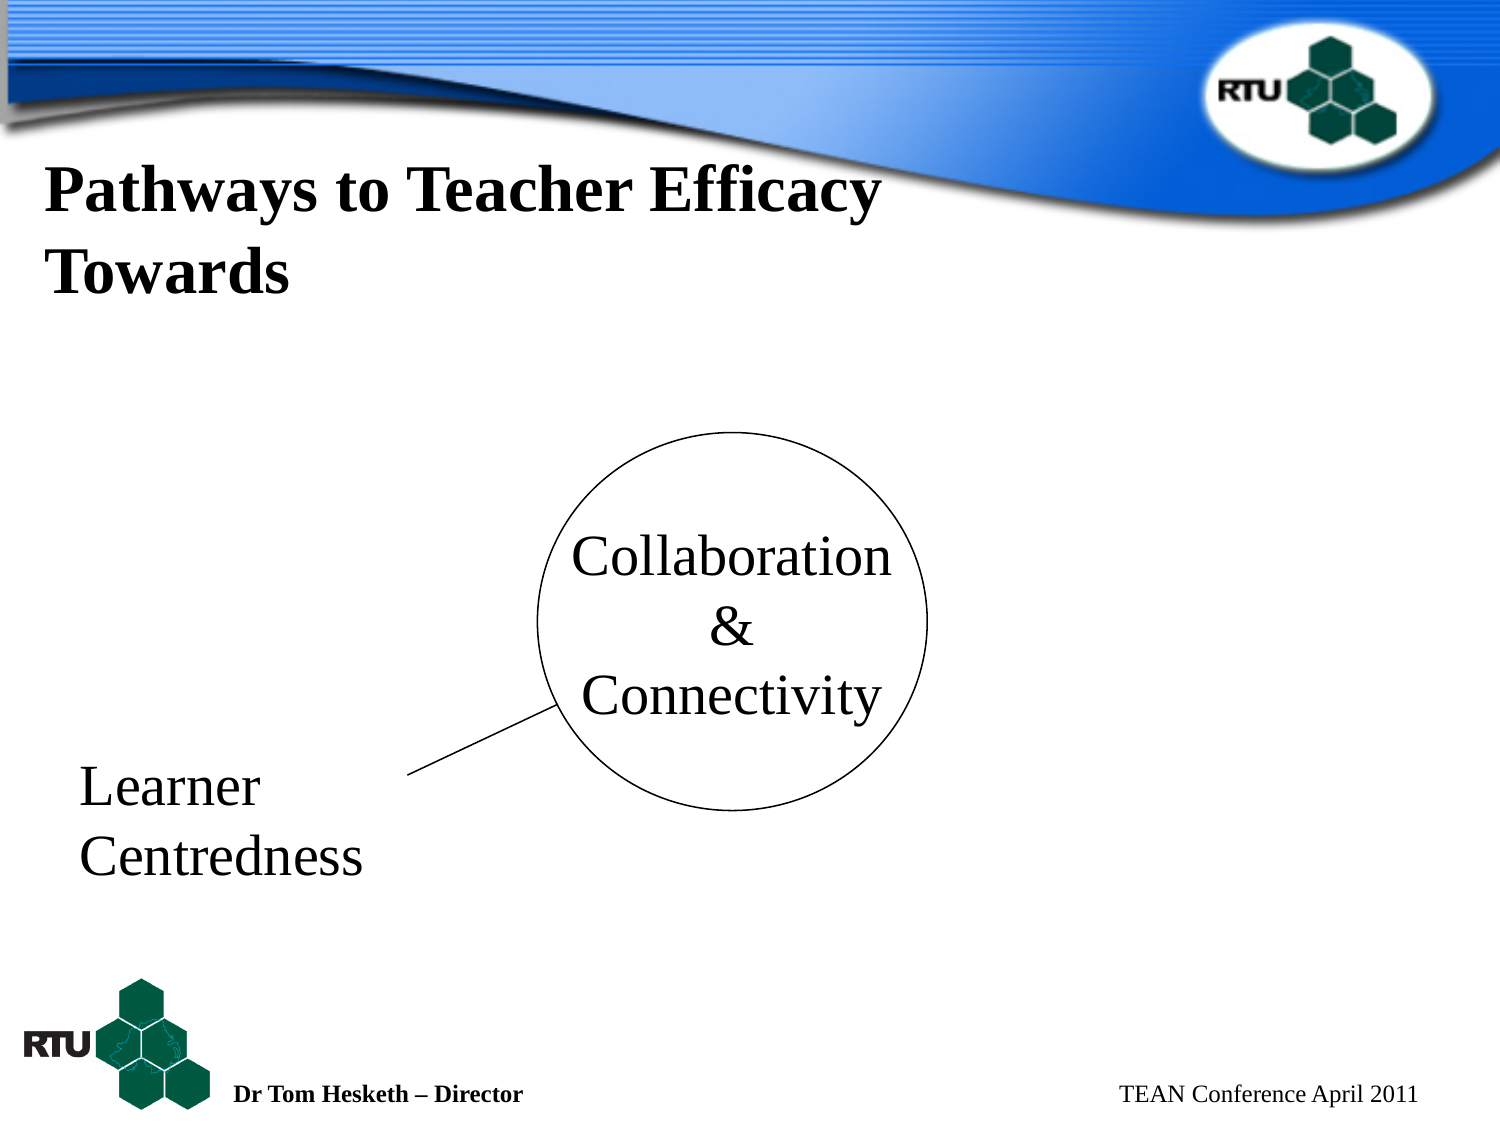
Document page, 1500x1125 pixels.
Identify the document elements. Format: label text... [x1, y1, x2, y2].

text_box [407, 703, 559, 776]
picture [21, 978, 210, 1110]
text_box Pathways to Teacher Efficacy [29, 137, 928, 232]
text_box Towards [29, 219, 538, 315]
text_box Collaboration & Connectivity [537, 432, 928, 811]
picture [0, 0, 1500, 234]
text_box Learner Centredness [64, 739, 432, 895]
